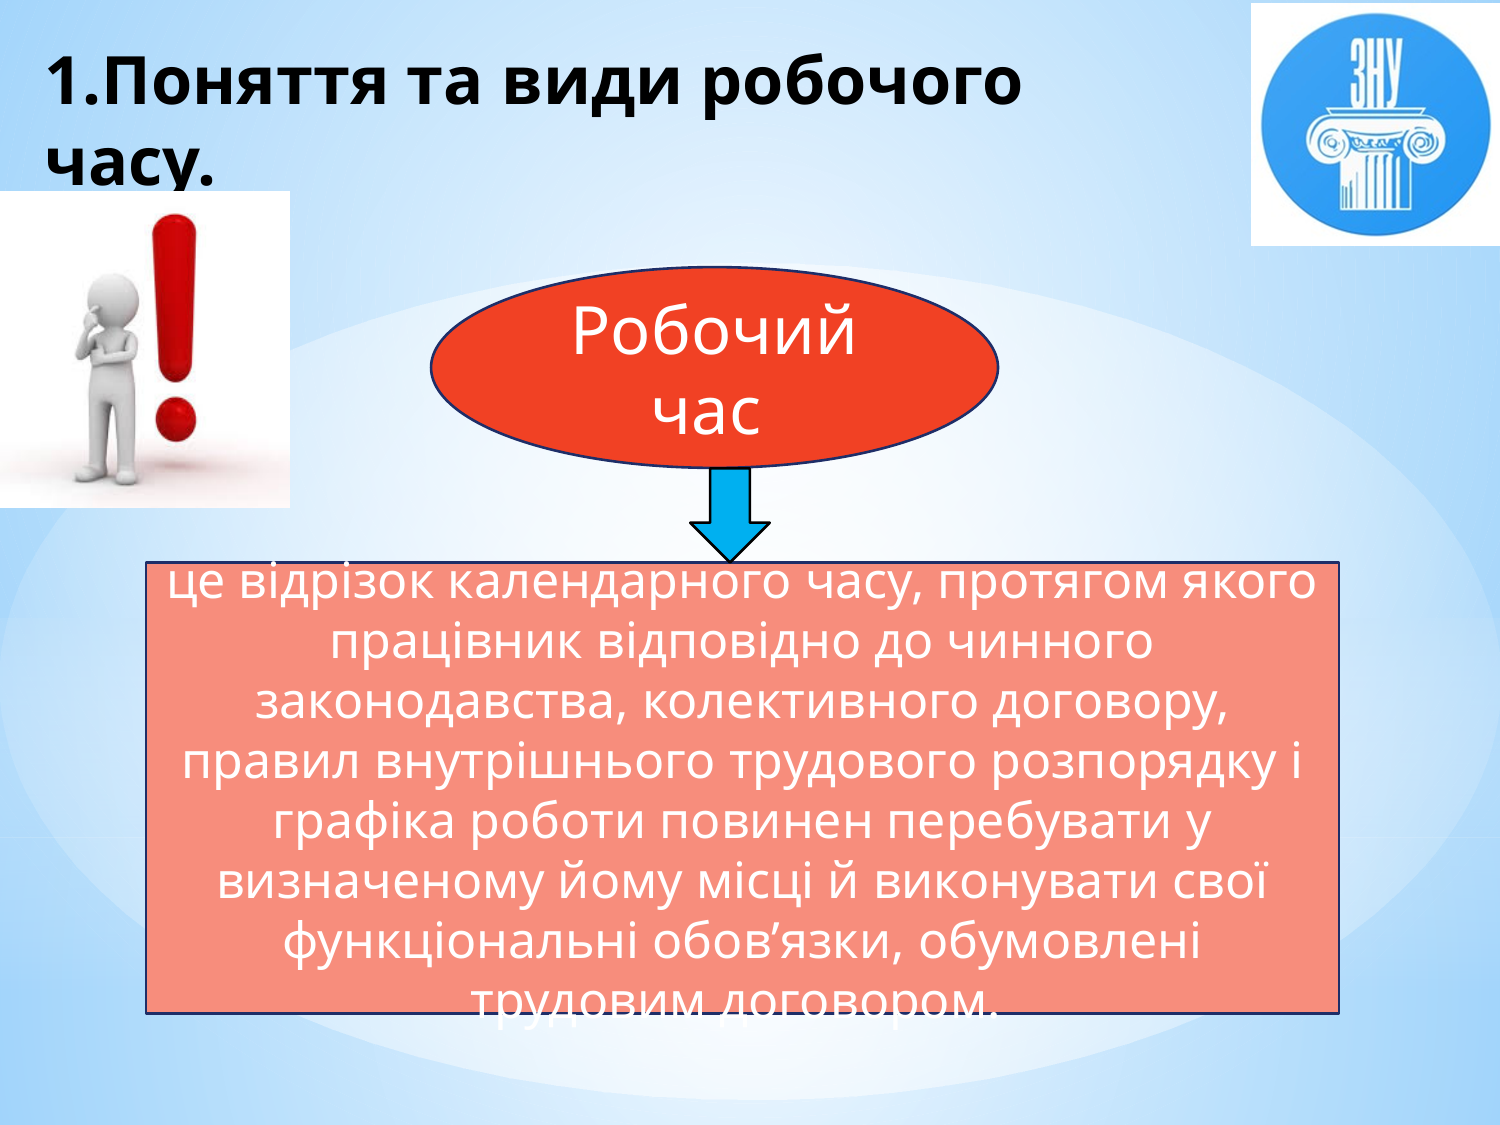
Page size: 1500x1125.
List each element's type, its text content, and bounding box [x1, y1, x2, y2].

text_box Робочий час [429, 265, 1000, 470]
picture [1250, 2, 1500, 247]
picture [0, 191, 290, 509]
title 1.Поняття та види робочого часу. [29, 30, 1199, 219]
text_box [689, 467, 771, 564]
text_box це вiдрiзок календарного часу, протягом якого працiвник вiдповiдно до чинного законодавства, колективного договору, правил внутрiшнього трудового розпорядку i графiка роботи повинен перебувати у визначеному йому мiсцi й виконувати свої функцiональнi обов’язки, обумовленi трудовим договором. [145, 561, 1340, 1015]
